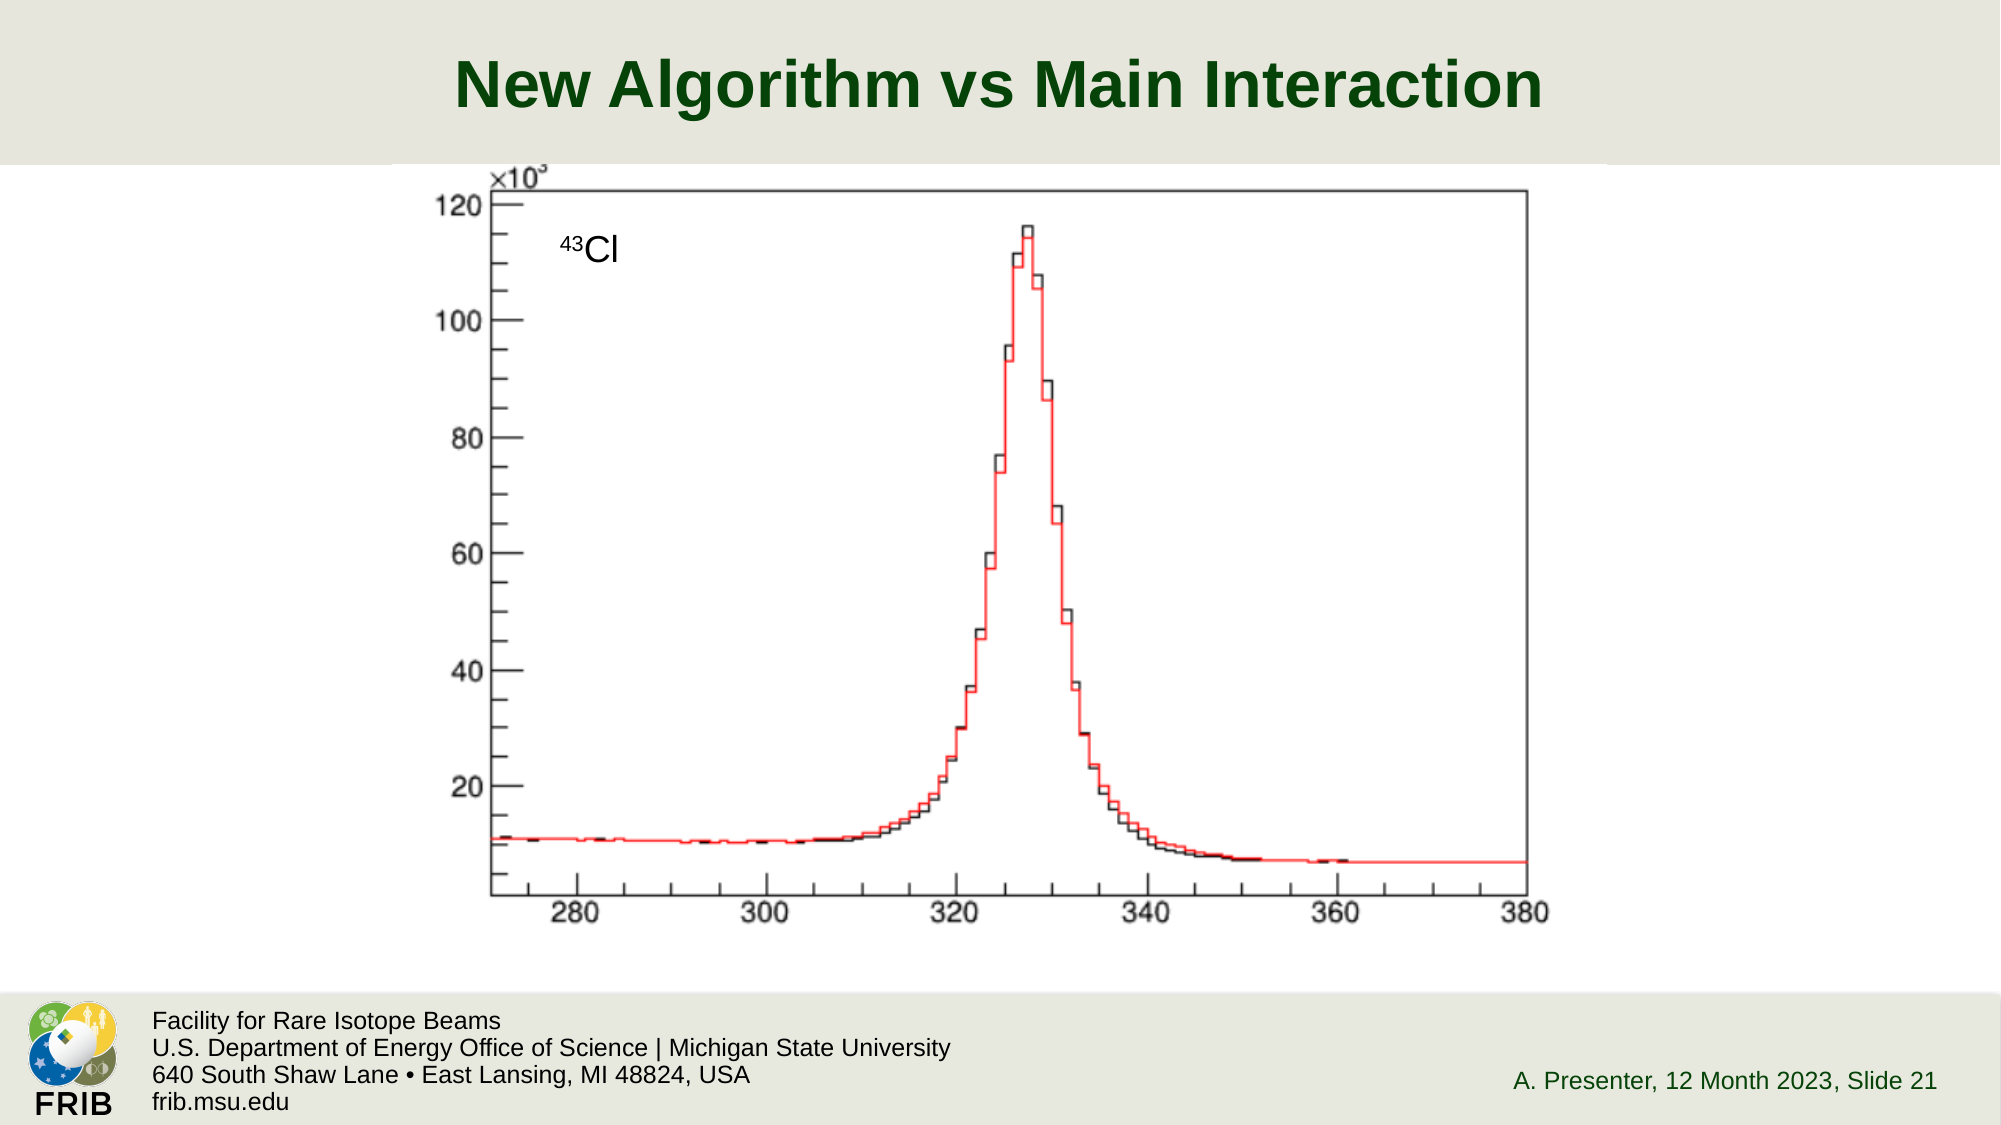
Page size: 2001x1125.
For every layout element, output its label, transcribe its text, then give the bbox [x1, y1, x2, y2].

slide_number , Slide 21 [1833, 1042, 2000, 1103]
picture [21, 994, 124, 1115]
footer A. Presenter, 12 Month 2023 [905, 1042, 1833, 1103]
picture [0, 0, 2000, 961]
title New Algorithm vs Main Interaction [16, 46, 1984, 126]
